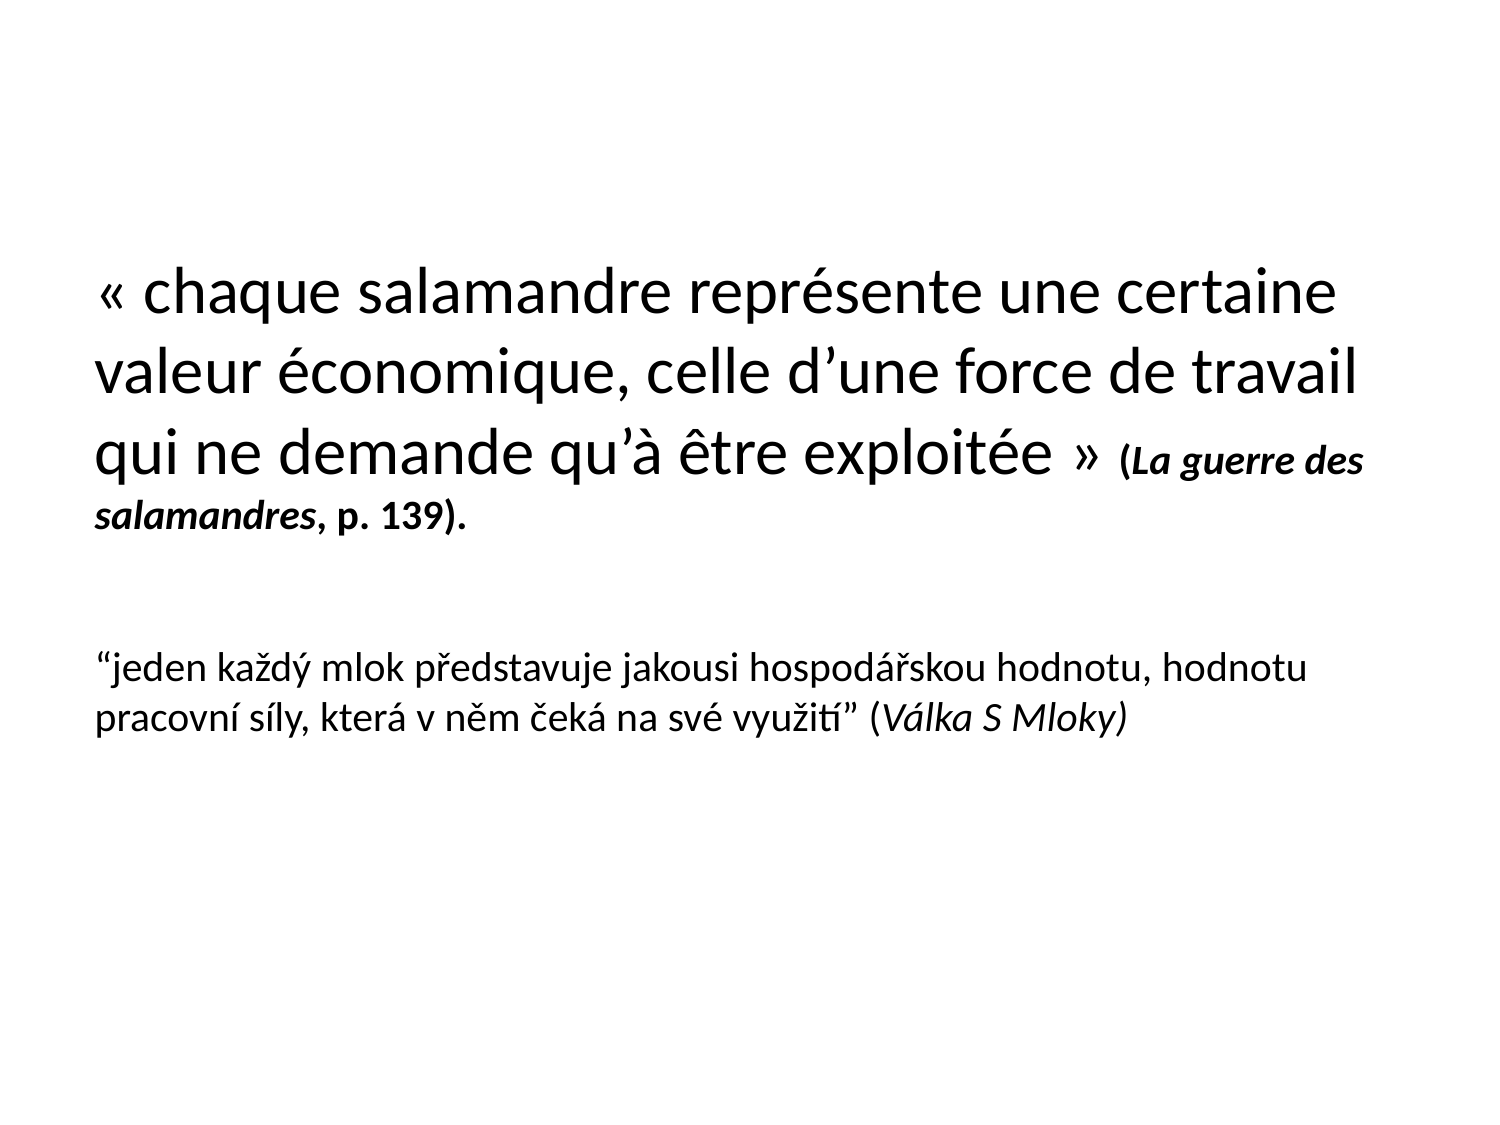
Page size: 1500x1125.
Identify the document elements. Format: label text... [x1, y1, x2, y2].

list « chaque salamandre représente une certaine valeur économique, celle d’une force de travail qui ne demande qu’à être exploitée » (La guerre des salamandres, p. 139). “jeden každý mlok představuje jakousi hospodářskou hodnotu, hodnotu pracovní síly, která v něm čeká na své využití” (Válka S Mloky) [79, 239, 1430, 863]
